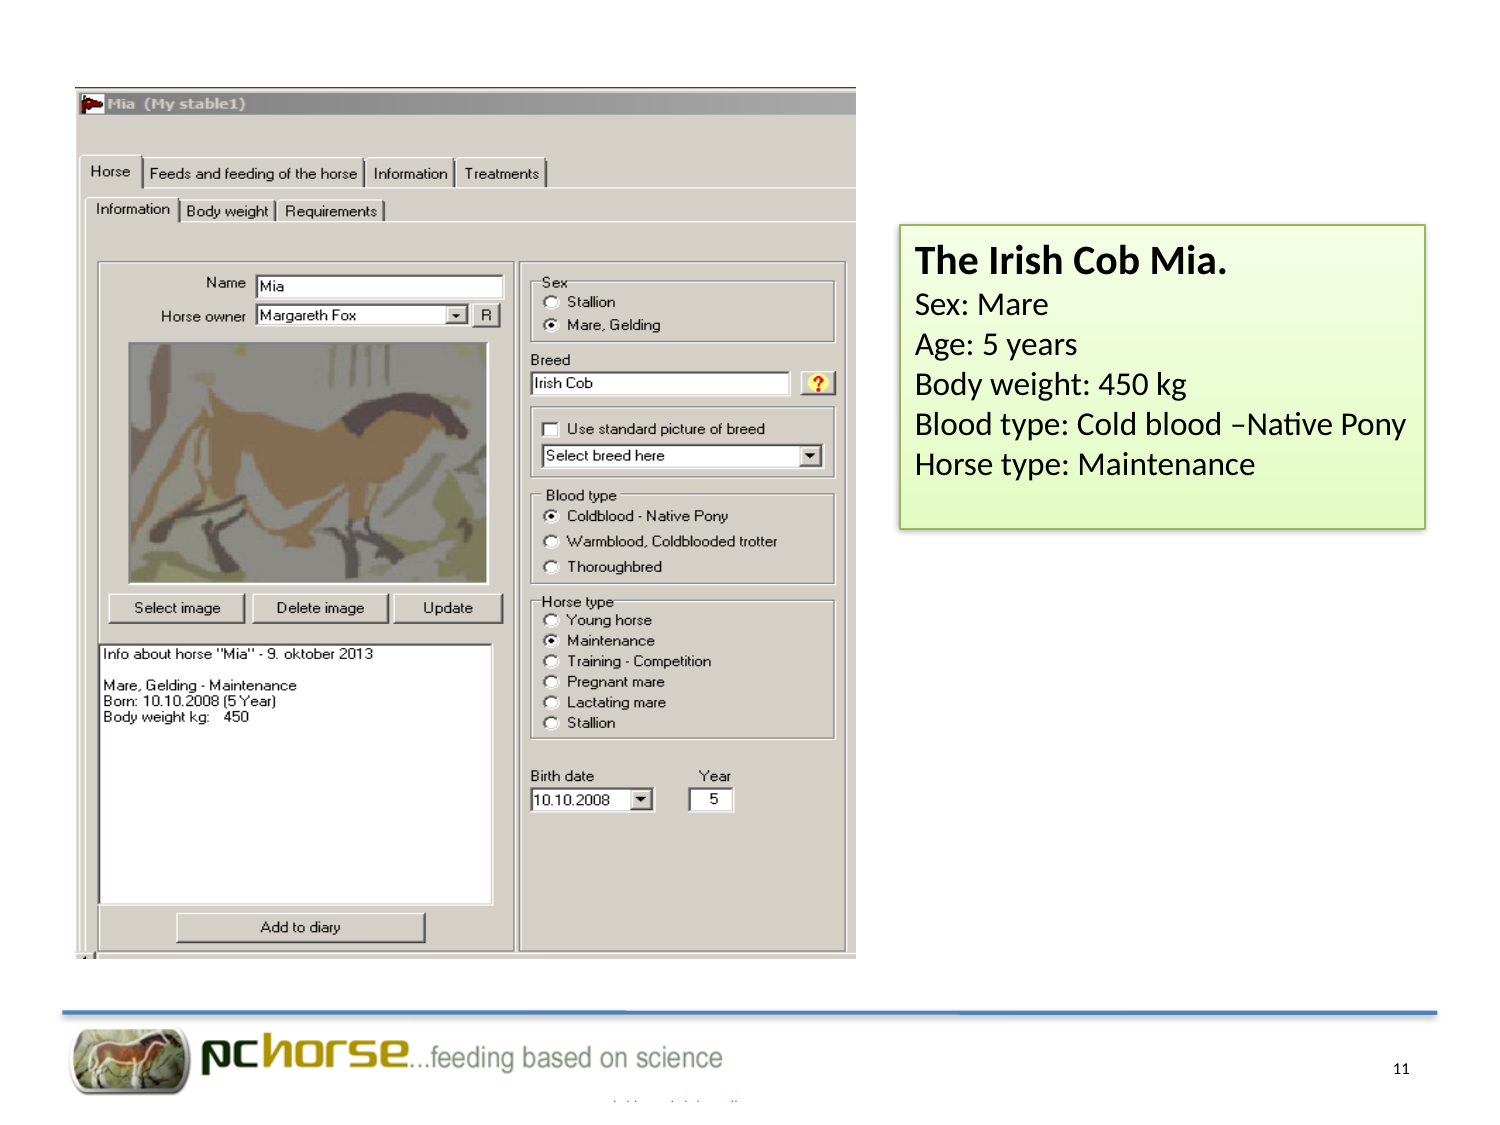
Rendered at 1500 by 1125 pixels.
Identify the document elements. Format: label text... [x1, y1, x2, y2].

text_box The Irish Cob Mia. Sex: Mare Age: 5 years Body weight: 450 kg Blood type: Cold blood –Native Pony Horse type: Maintenance [899, 224, 1426, 530]
slide_number 11 [912, 1037, 1425, 1098]
picture [74, 87, 856, 959]
picture [62, 1015, 738, 1102]
